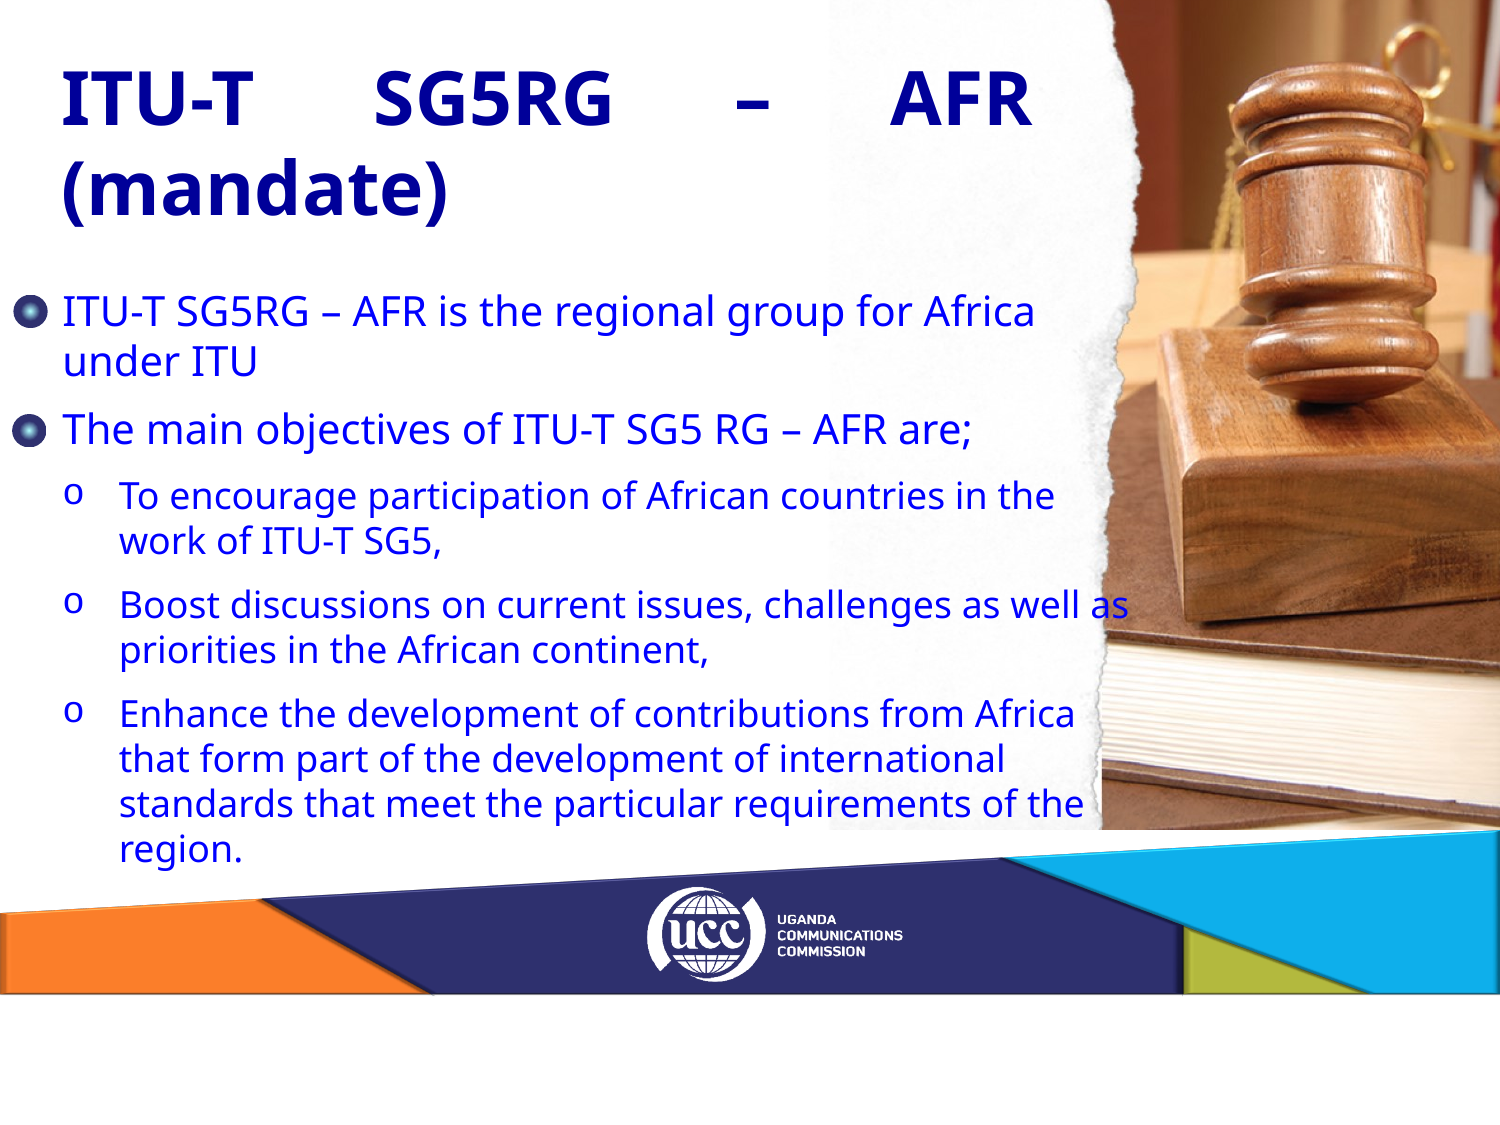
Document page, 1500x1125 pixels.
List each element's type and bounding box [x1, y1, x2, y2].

text_box [0, 829, 1500, 998]
picture [0, 0, 1500, 829]
